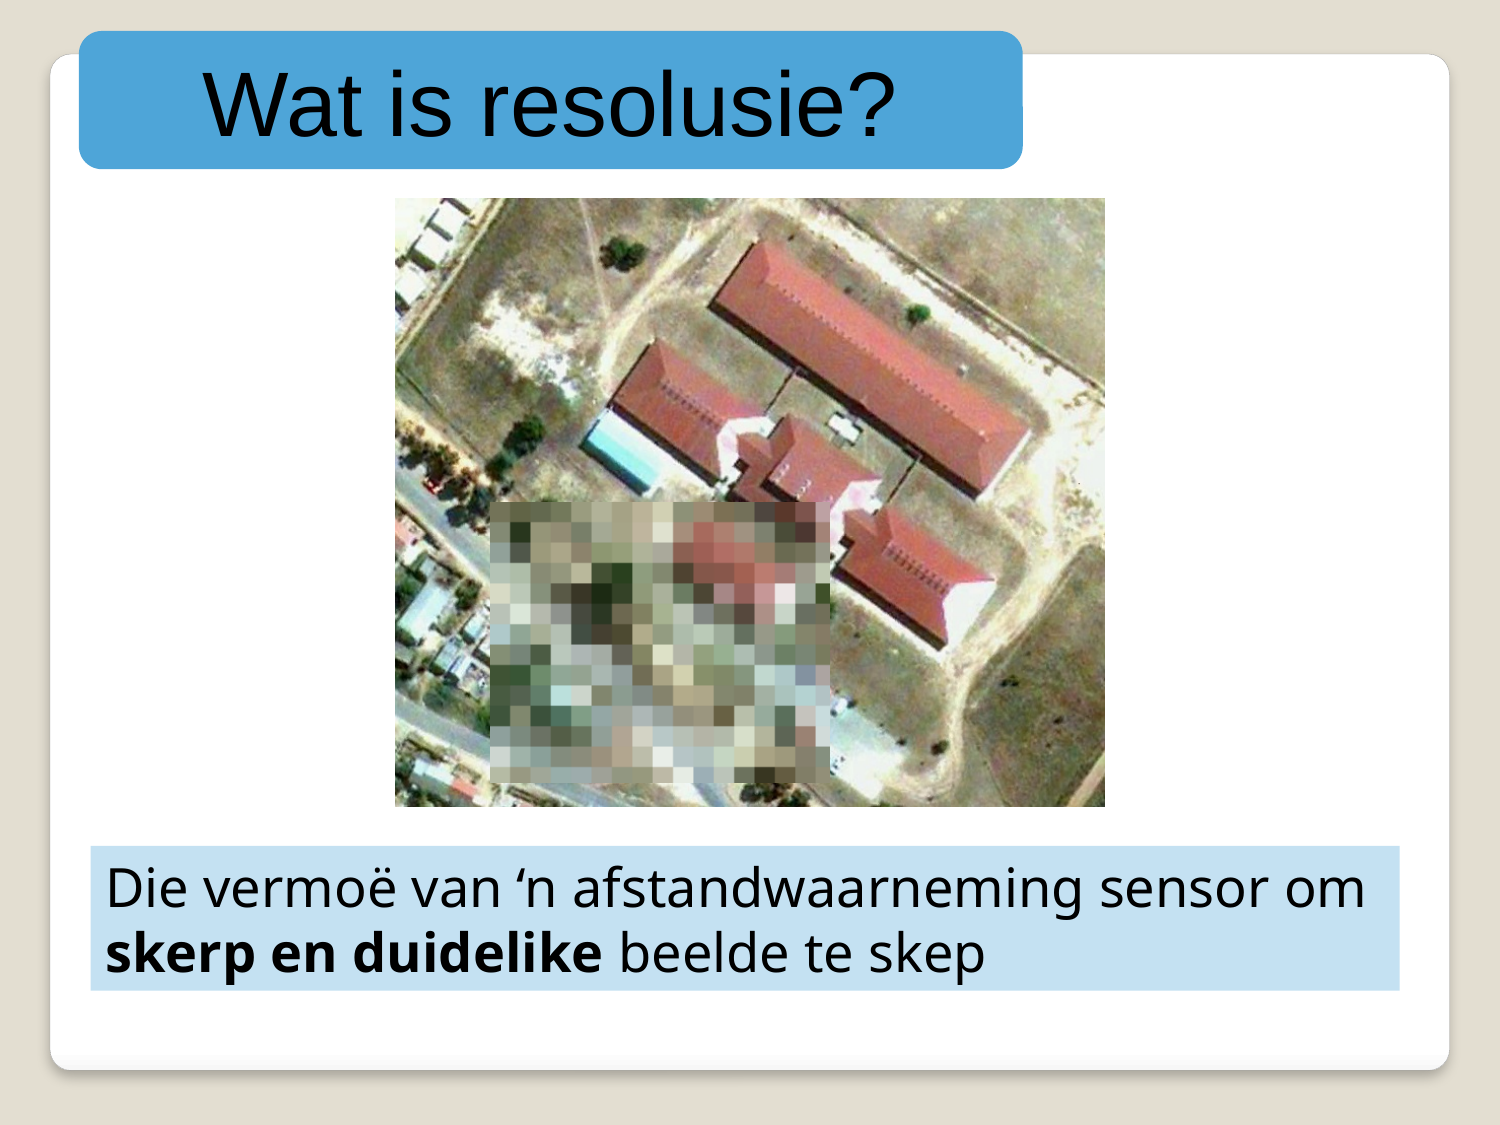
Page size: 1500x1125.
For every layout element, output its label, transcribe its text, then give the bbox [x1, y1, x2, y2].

text_box Wat is resolusie? [78, 30, 1023, 170]
picture [395, 198, 1105, 807]
text_box Die vermoë van ‘n afstandwaarneming sensor om skerp en duidelike beelde te skep [90, 845, 1400, 991]
